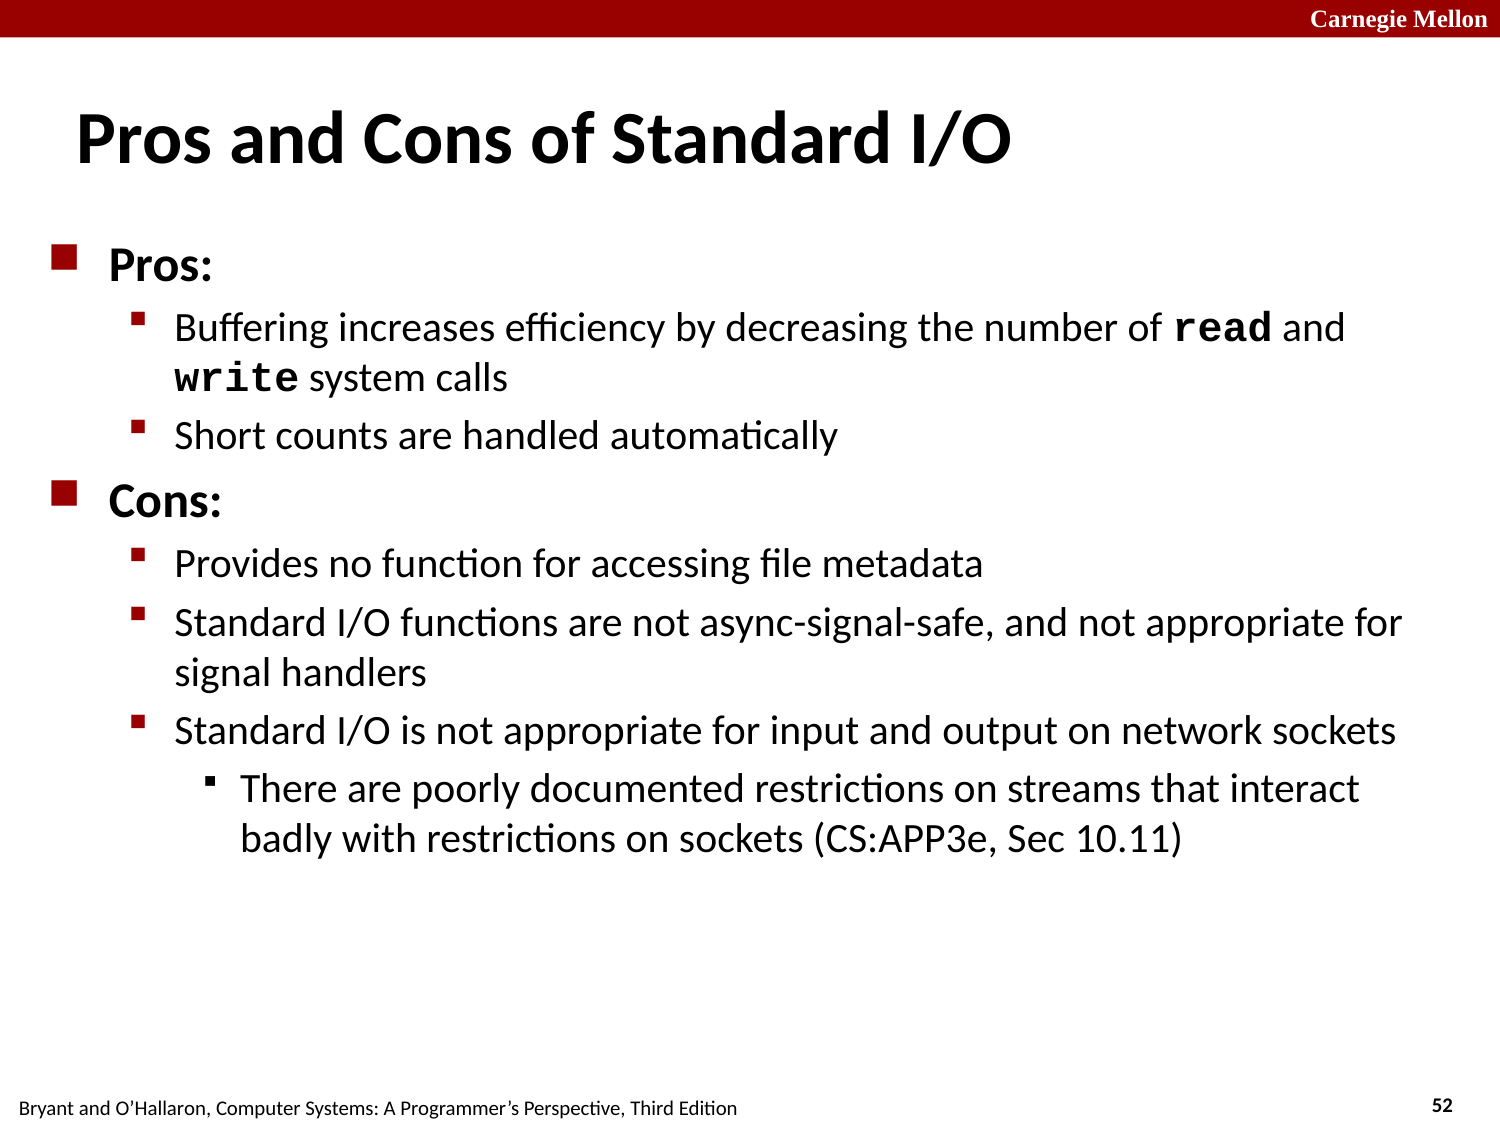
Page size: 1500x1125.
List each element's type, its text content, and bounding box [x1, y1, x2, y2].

list Pros: Buffering increases efficiency by decreasing the number of read and write system calls Short counts are handled automatically Cons: Provides no function for accessing file metadata Standard I/O functions are not async-signal-safe, and not appropriate for signal handlers Standard I/O is not appropriate for input and output on network sockets There are poorly documented restrictions on streams that interact badly with restrictions on sockets (CS:APP3e, Sec 10.11) [37, 223, 1426, 1040]
title Pros and Cons of Standard I/O [61, 71, 1308, 197]
